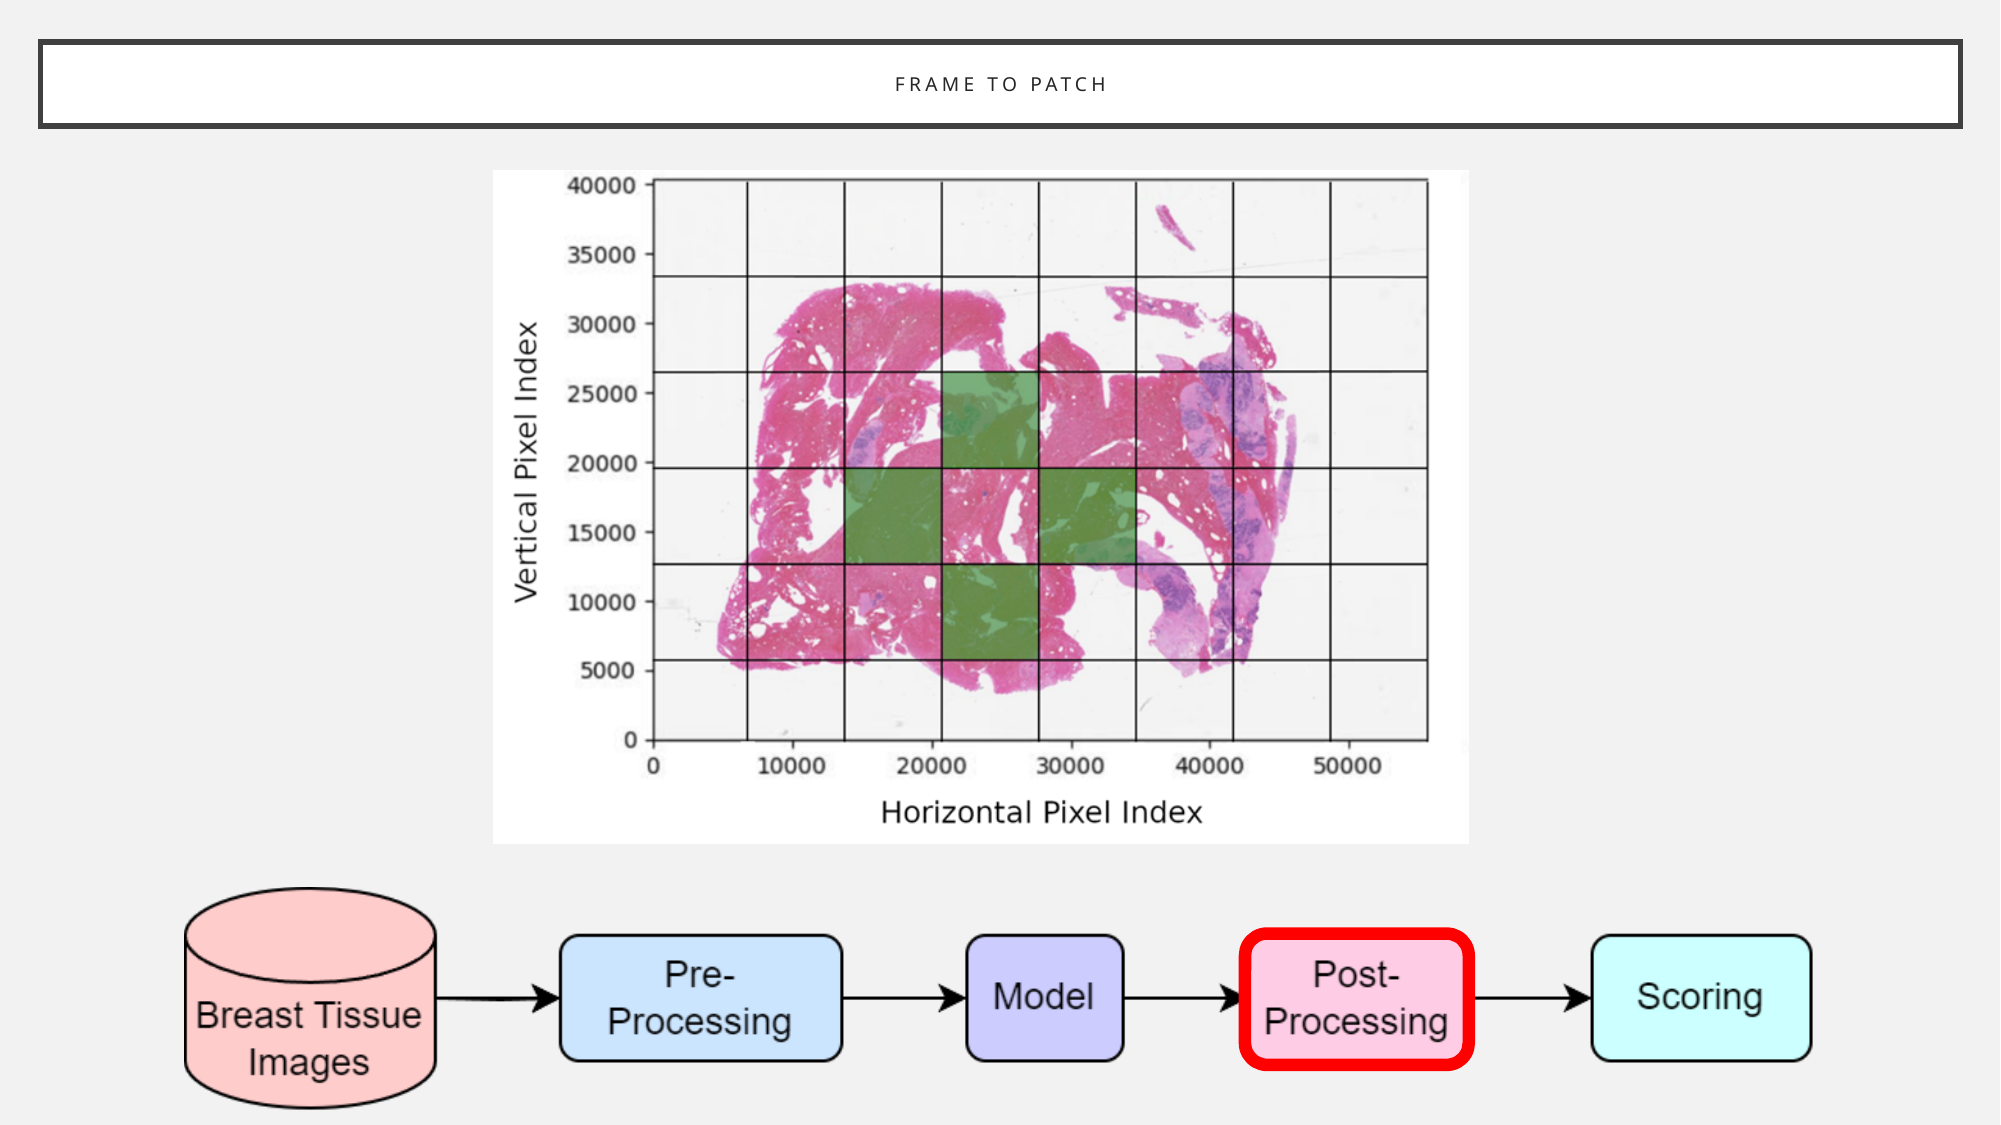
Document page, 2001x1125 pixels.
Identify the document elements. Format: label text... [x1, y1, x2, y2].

picture [493, 170, 1469, 844]
title Frame to patch [38, 39, 1963, 129]
picture [184, 887, 1816, 1113]
